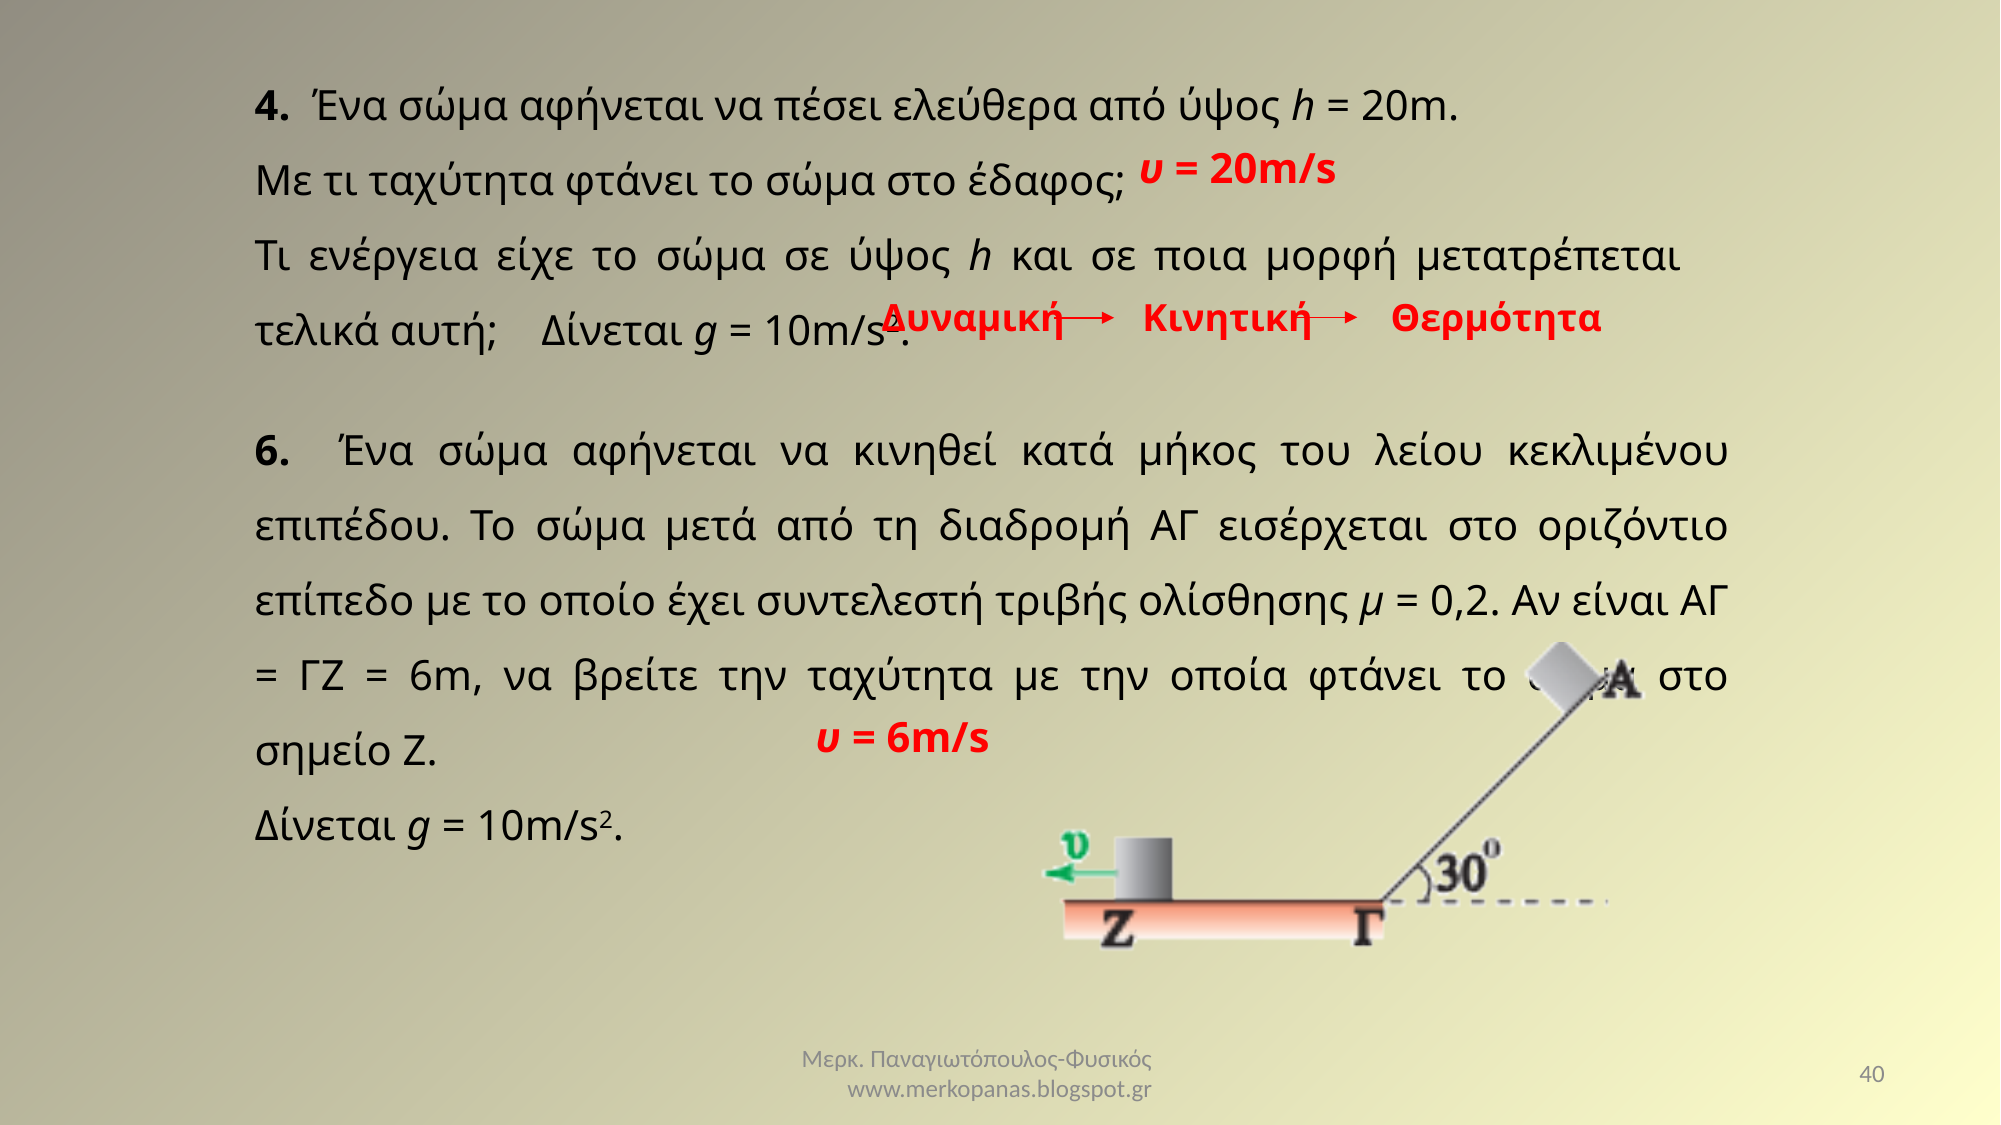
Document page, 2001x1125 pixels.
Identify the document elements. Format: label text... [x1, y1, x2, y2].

slide_number 40 [1433, 1042, 1900, 1103]
text_box υ = 20m/s [1123, 134, 1375, 200]
footer Μερκ. Παναγιωτόπουλος-Φυσικός www.merkopanas.blogspot.gr [683, 1042, 1317, 1103]
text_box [866, 286, 1632, 348]
text_box 4. Ένα σώμα αφήνεται να πέσει ελεύθερα από ύψος h = 20m. Με τι ταχύτητα φτάνει το σώμα στο έδαφος; Τι ενέργεια είχε τo σώμα σε ύψος h και σε ποια μορφή μετατρέπεται τελικά αυτή; Δίνεται g = 10m/s2. [239, 46, 1697, 361]
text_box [239, 391, 1744, 984]
